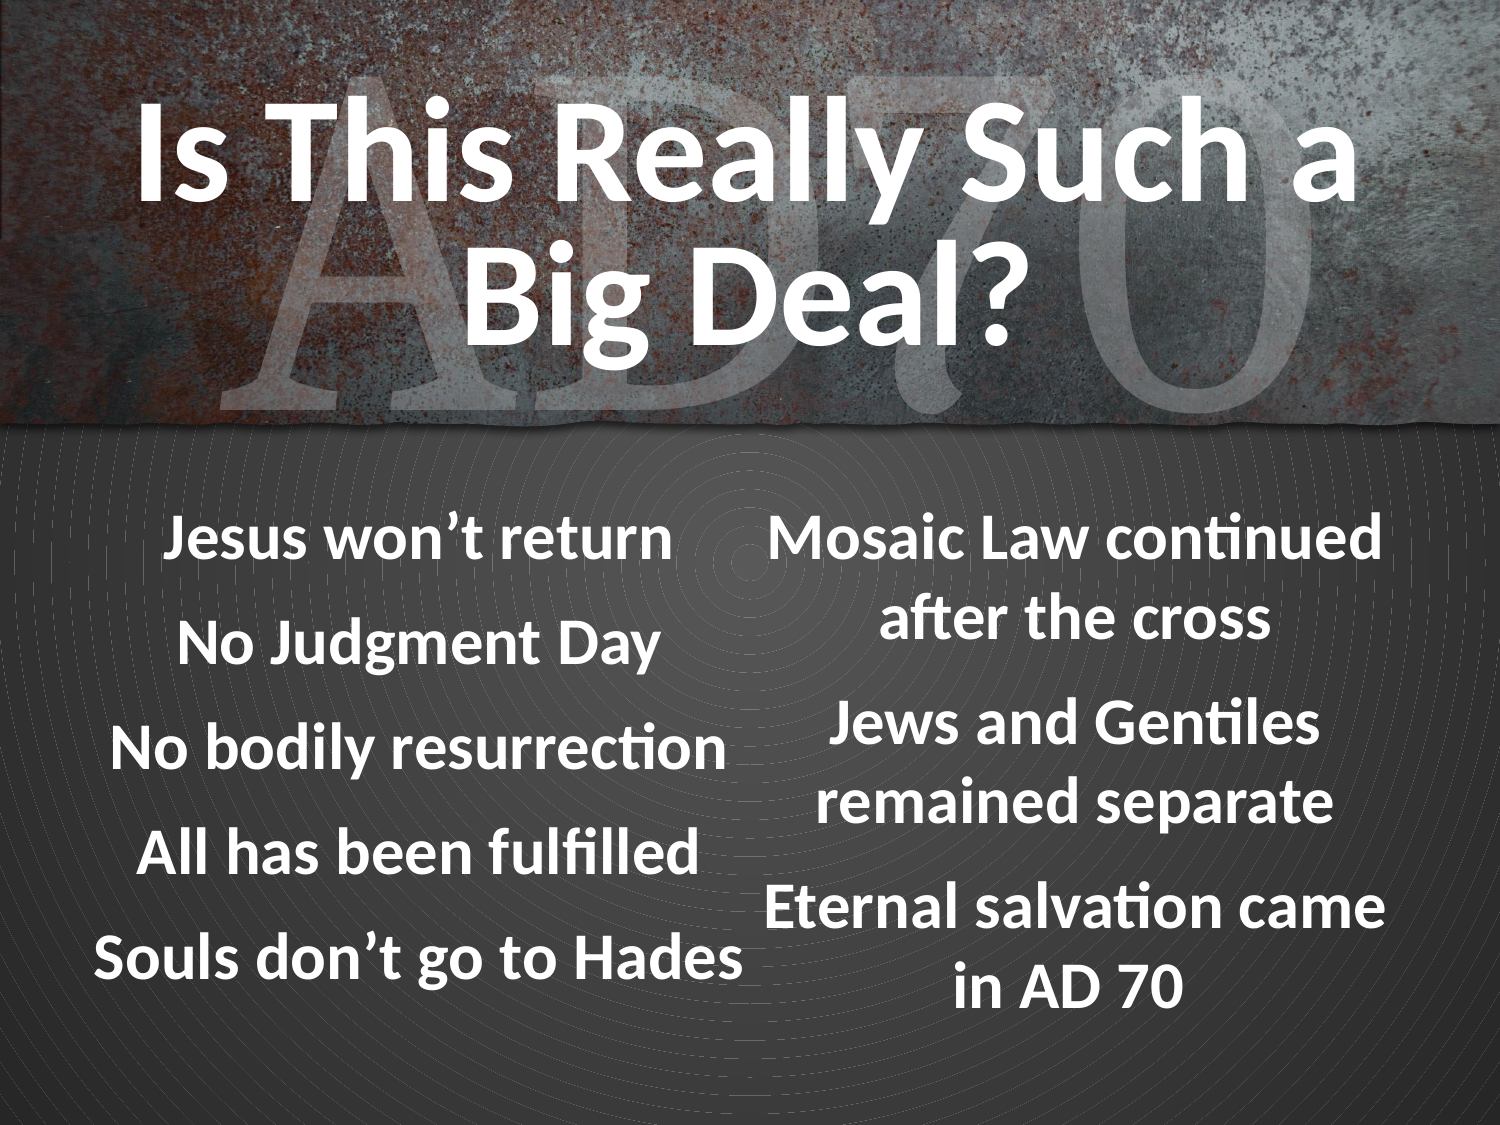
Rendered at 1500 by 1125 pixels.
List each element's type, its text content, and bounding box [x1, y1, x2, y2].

title Is This Really Such a Big Deal? [76, 75, 1419, 385]
picture [0, 0, 1500, 427]
list Jesus won’t return No Judgment Day No bodily resurrection All has been fulfilled Souls don’t go to Hades Mosaic Law continued after the cross Jews and Gentiles remained separate Eternal salvation came in AD 70 [76, 484, 1419, 1070]
